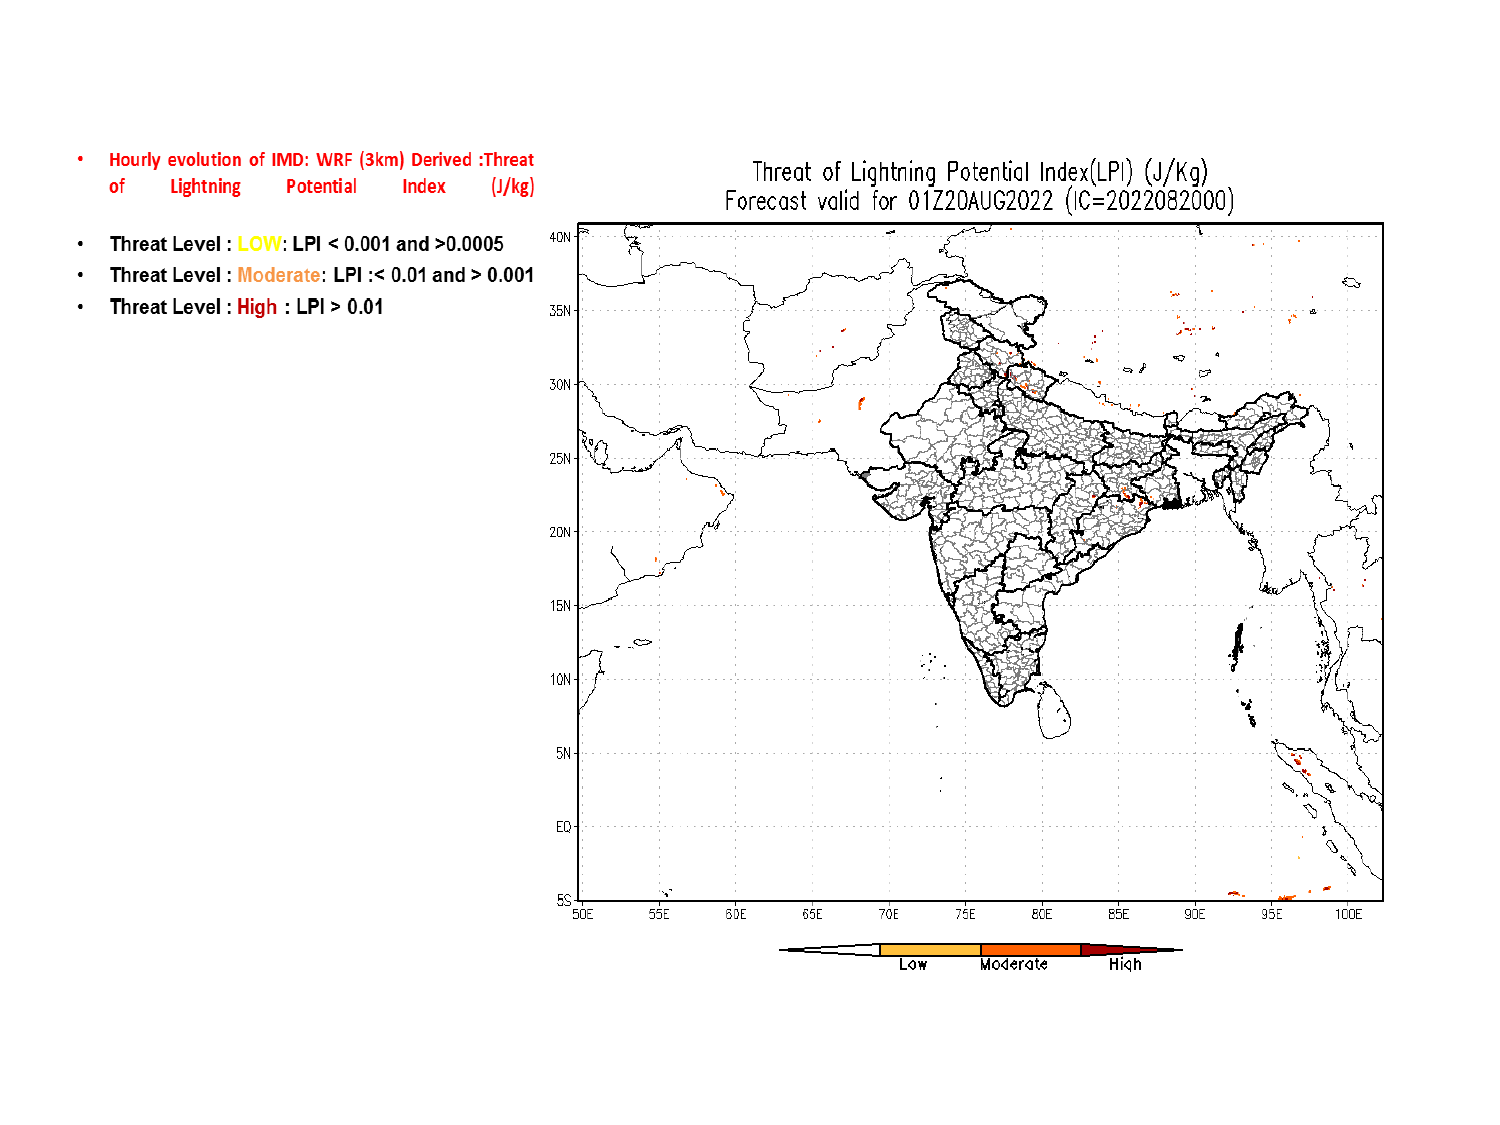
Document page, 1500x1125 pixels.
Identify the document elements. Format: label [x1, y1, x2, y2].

picture [74, 149, 1426, 976]
